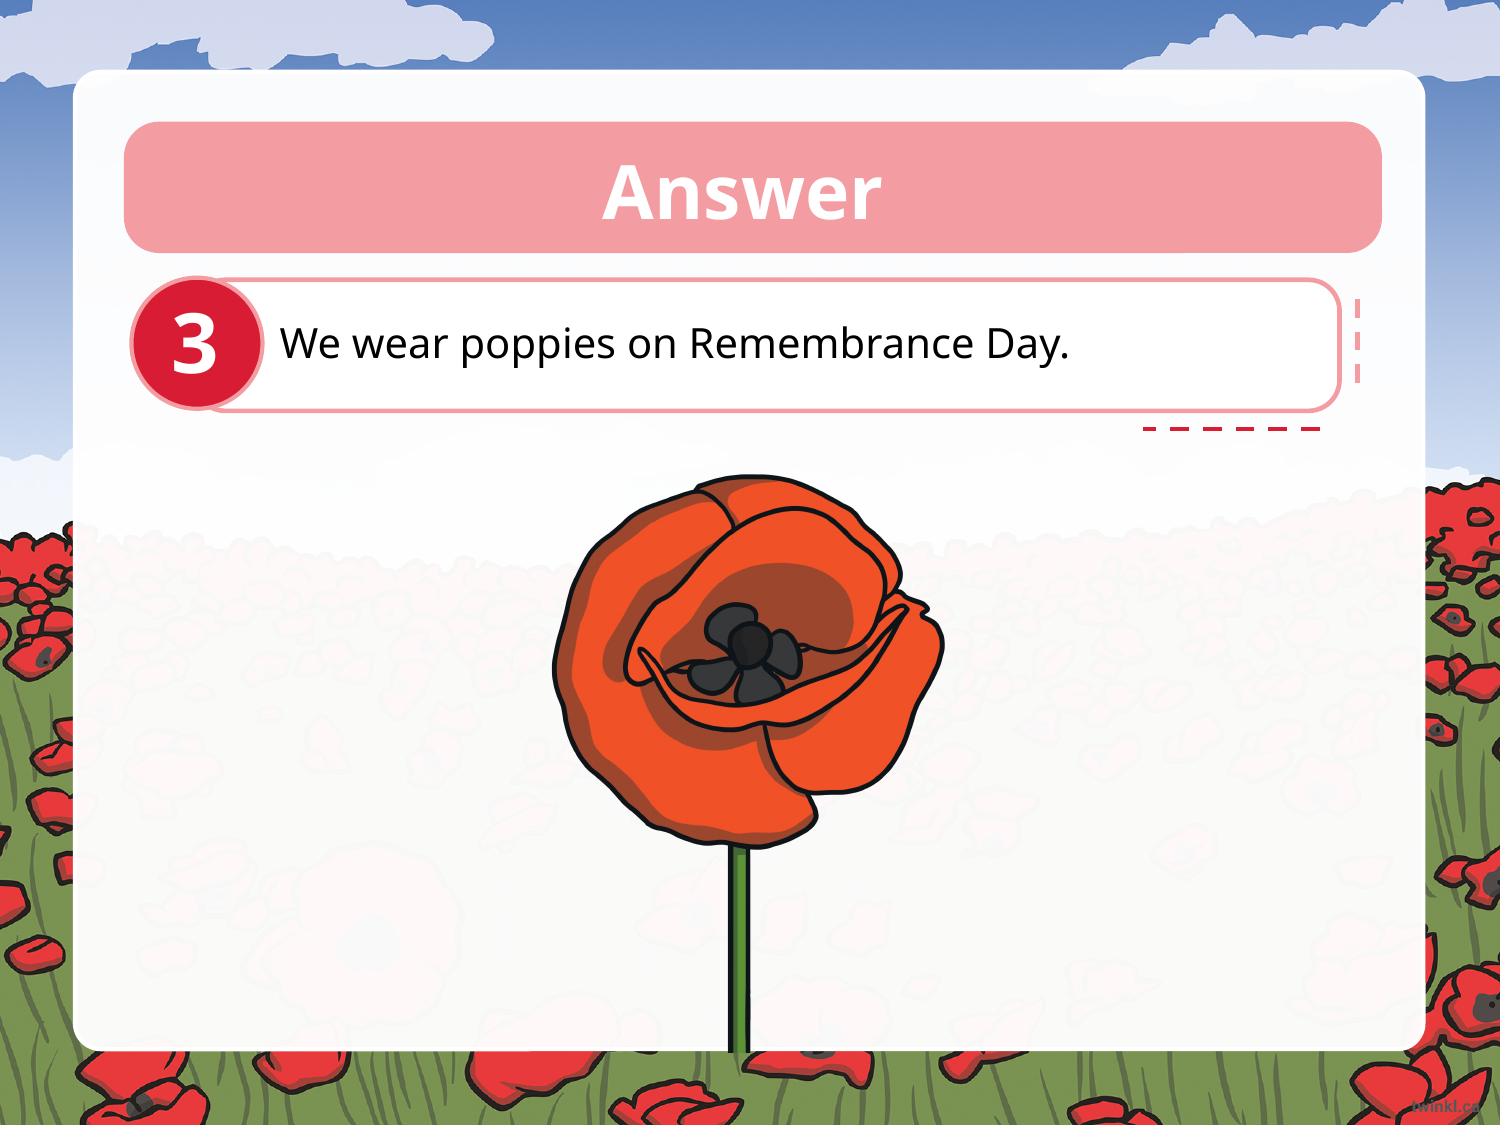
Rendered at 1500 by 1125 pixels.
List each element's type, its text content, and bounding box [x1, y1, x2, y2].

picture [0, 277, 1500, 1125]
title Answer [0, 113, 1500, 277]
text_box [264, 279, 1340, 412]
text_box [131, 277, 263, 409]
picture [0, 0, 1500, 113]
